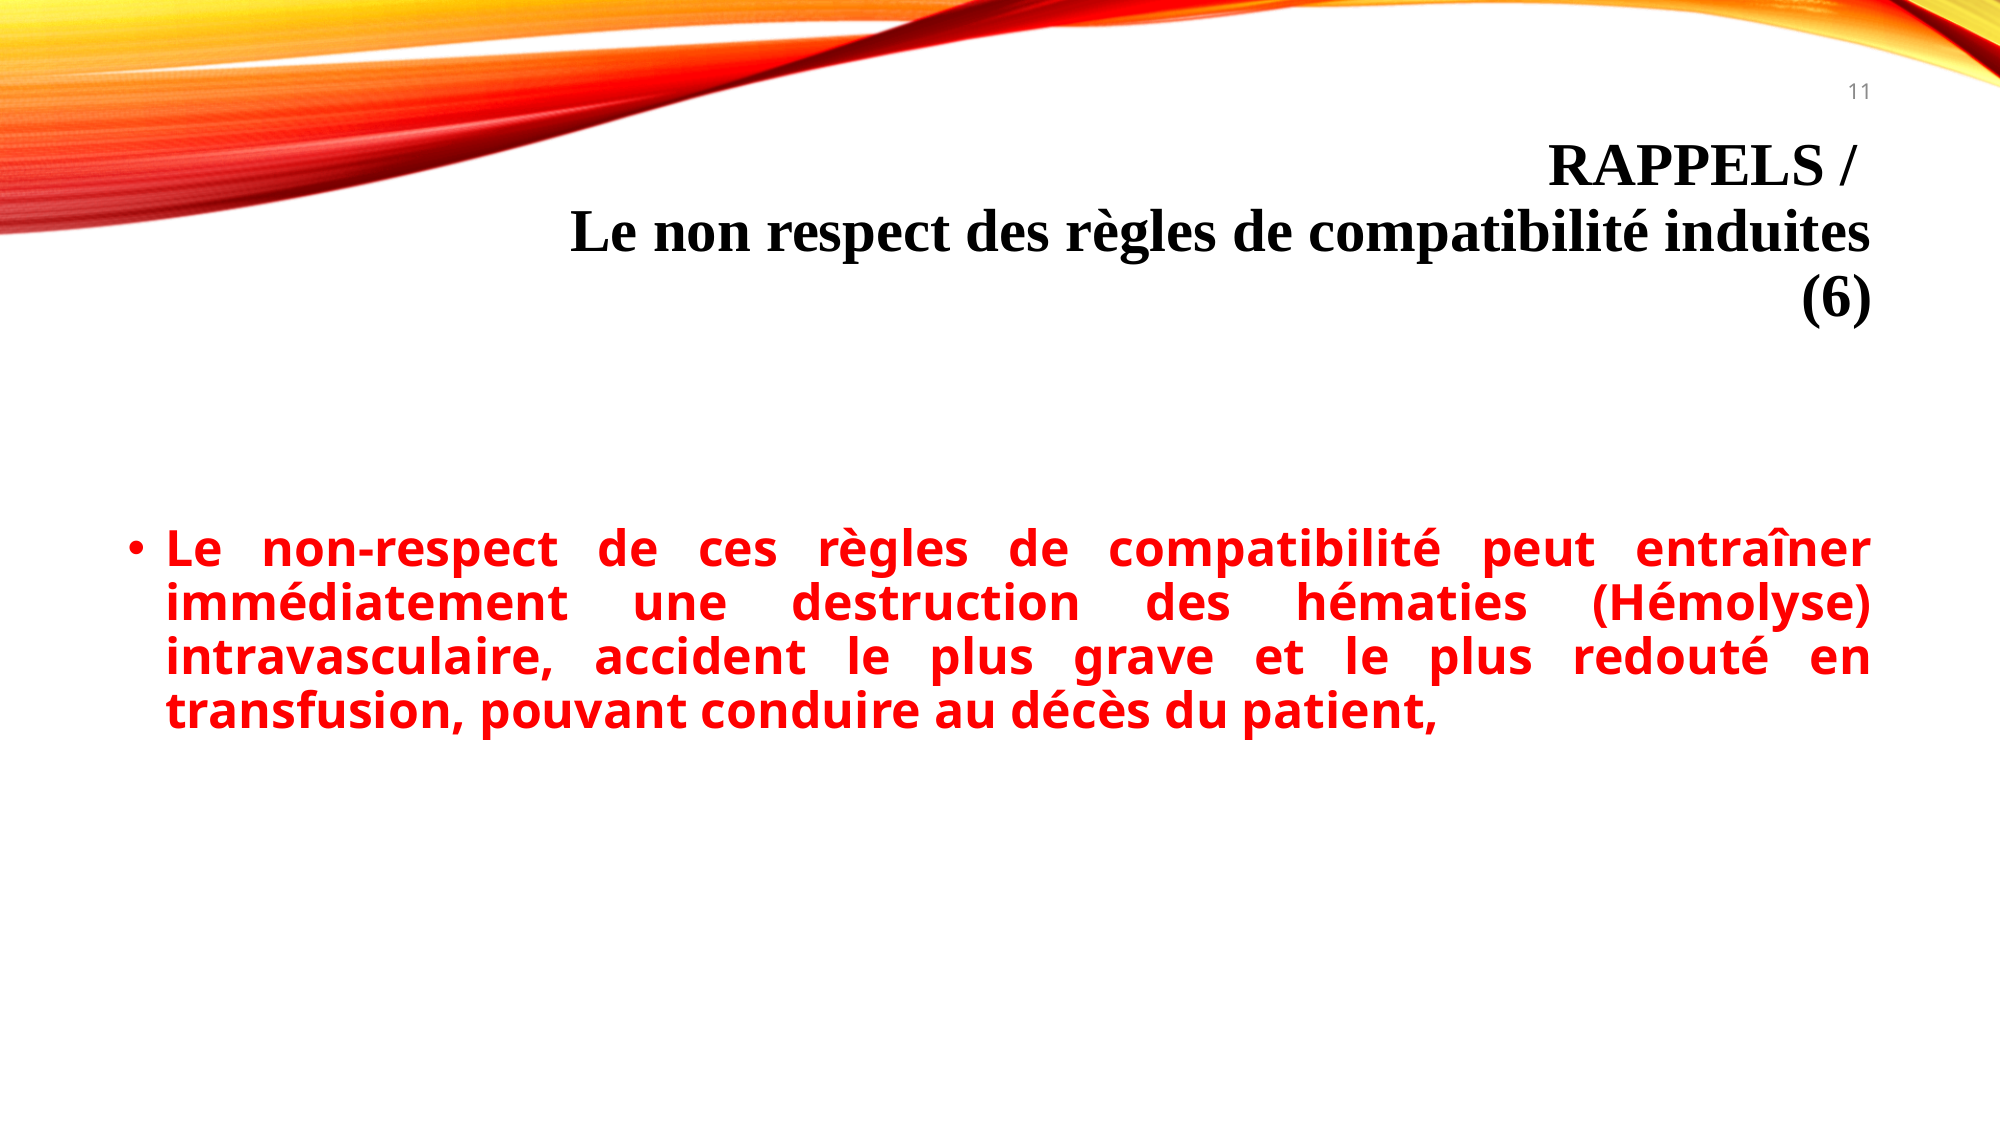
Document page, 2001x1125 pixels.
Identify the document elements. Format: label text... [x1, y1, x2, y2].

title RAPPELS / Le non respect des règles de compatibilité induites (6) [474, 125, 1888, 338]
picture [0, 0, 2000, 237]
list Le non-respect de ces règles de compatibilité peut entraîner immédiatement une destruction des hématies (Hémolyse) intravasculaire, accident le plus grave et le plus redouté en transfusion, pouvant conduire au décès du patient, [112, 360, 1888, 1021]
slide_number 11 [1437, 62, 1888, 123]
